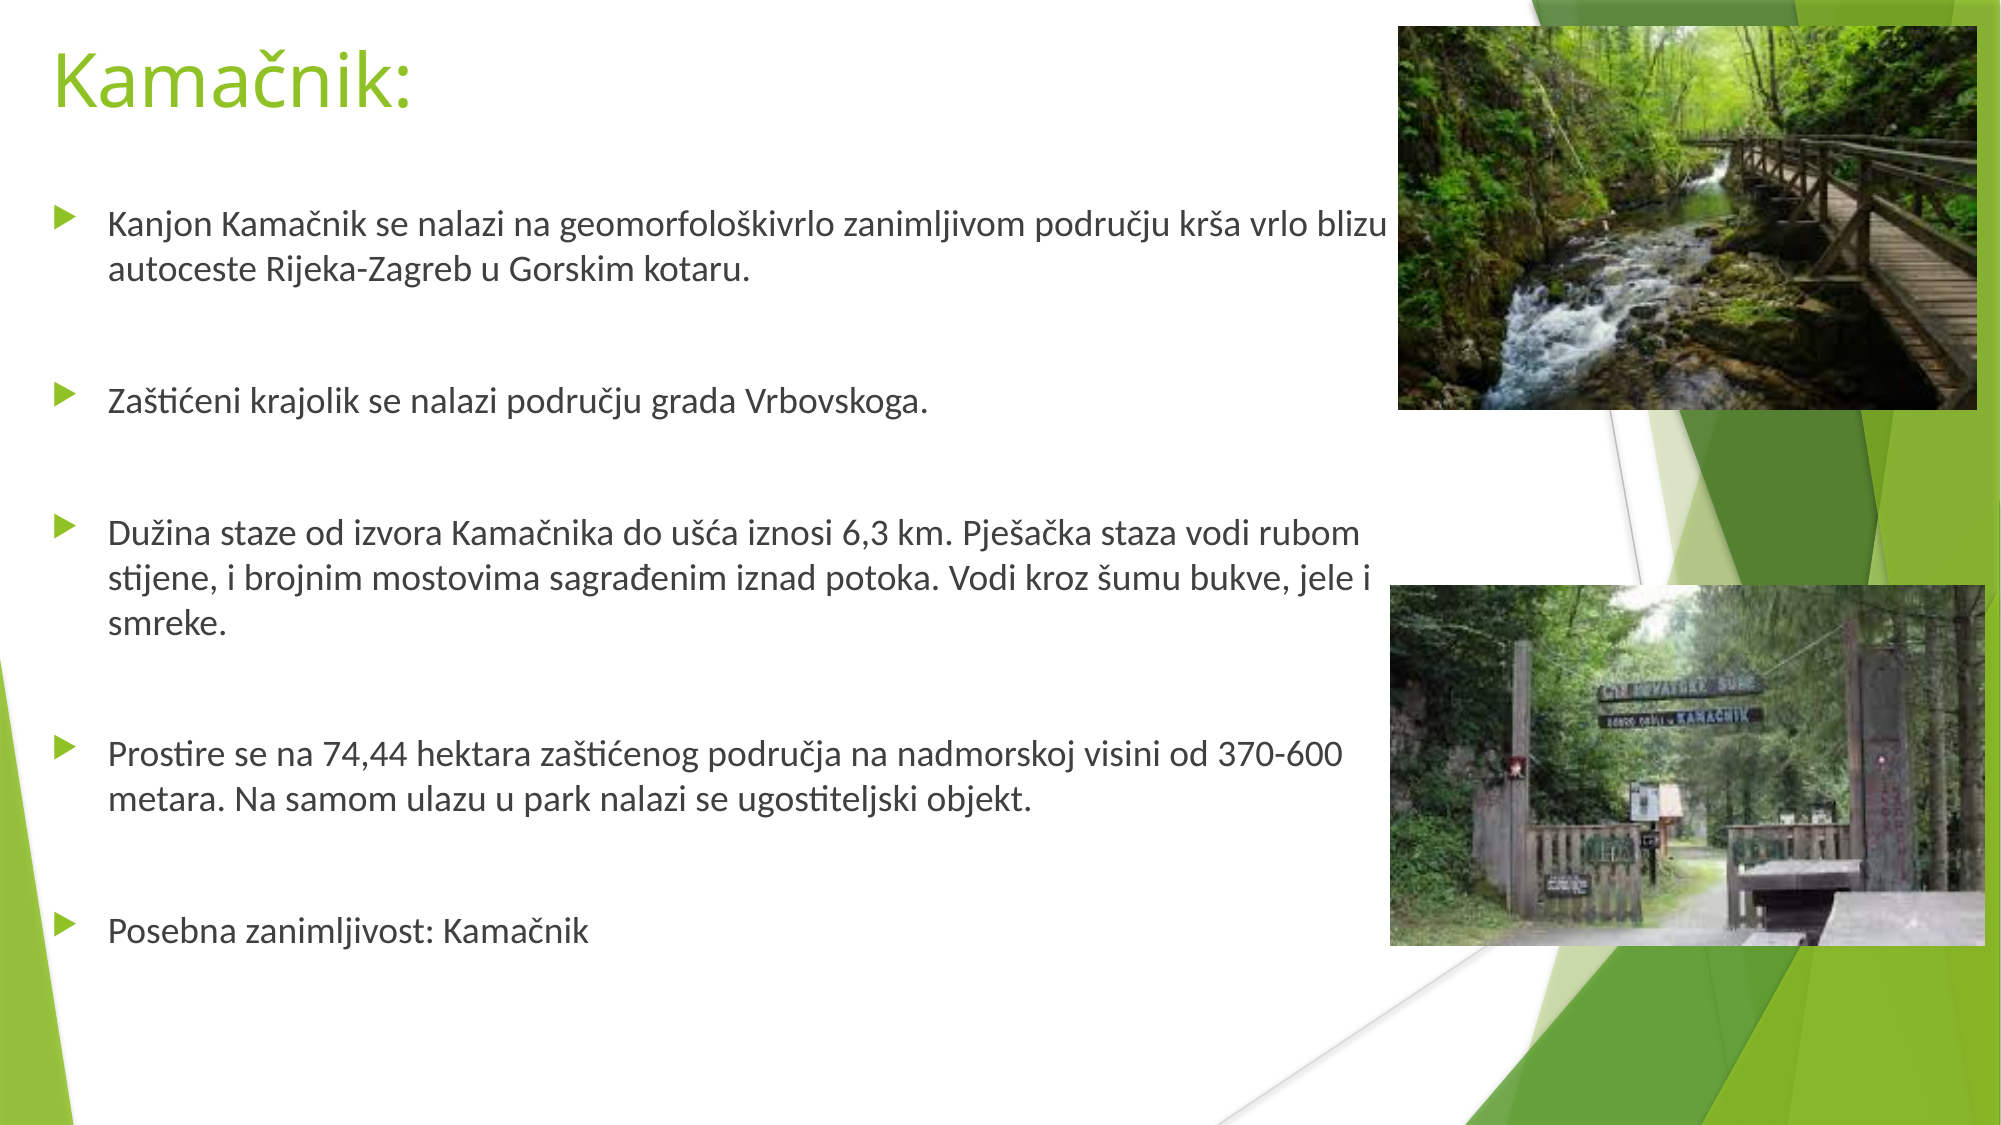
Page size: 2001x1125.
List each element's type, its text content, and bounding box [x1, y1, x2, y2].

picture [1397, 25, 1978, 411]
text_box Kanjon Kamačnik se nalazi na geomorfološkivrlo zanimljivom području krša vrlo blizu autoceste Rijeka-Zagreb u Gorskim kotaru. Zaštićeni krajolik se nalazi području grada Vrbovskoga. Dužina staze od izvora Kamačnika do ušća iznosi 6,3 km. Pješačka staza vodi rubom stijene, i brojnim mostovima sagrađenim iznad potoka. Vodi kroz šumu bukve, jele i smreke. Prostire se na 74,44 hektara zaštićenog područja na nadmorskoj visini od 370-600 metara. Na samom ulazu u park nalazi se ugostiteljski objekt. Posebna zanimljivost: Kamačnik [36, 191, 1447, 1062]
text_box Kamačnik: [36, 25, 1396, 191]
picture [1389, 585, 1985, 947]
